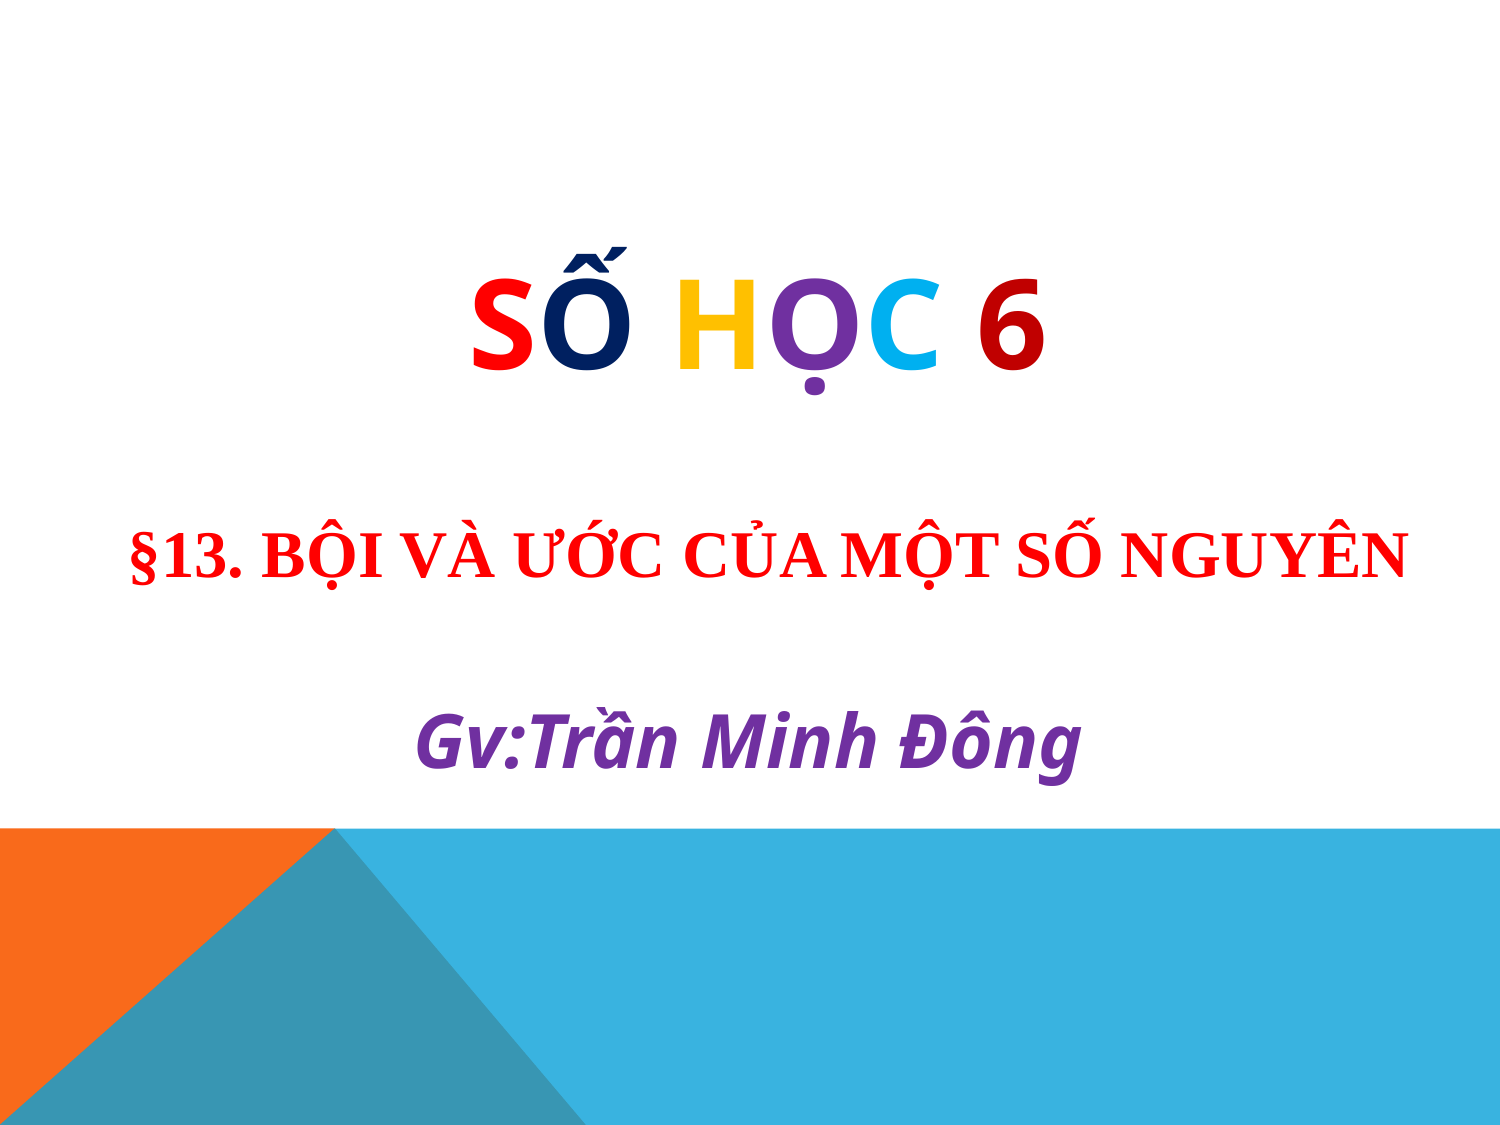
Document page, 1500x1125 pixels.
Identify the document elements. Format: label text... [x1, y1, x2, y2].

text_box SỐ HỌC 6 §13. BỘI VÀ ƯỚC CỦA MỘT SỐ NGUYÊN Gv:Trần Minh Đông [16, 236, 1500, 792]
